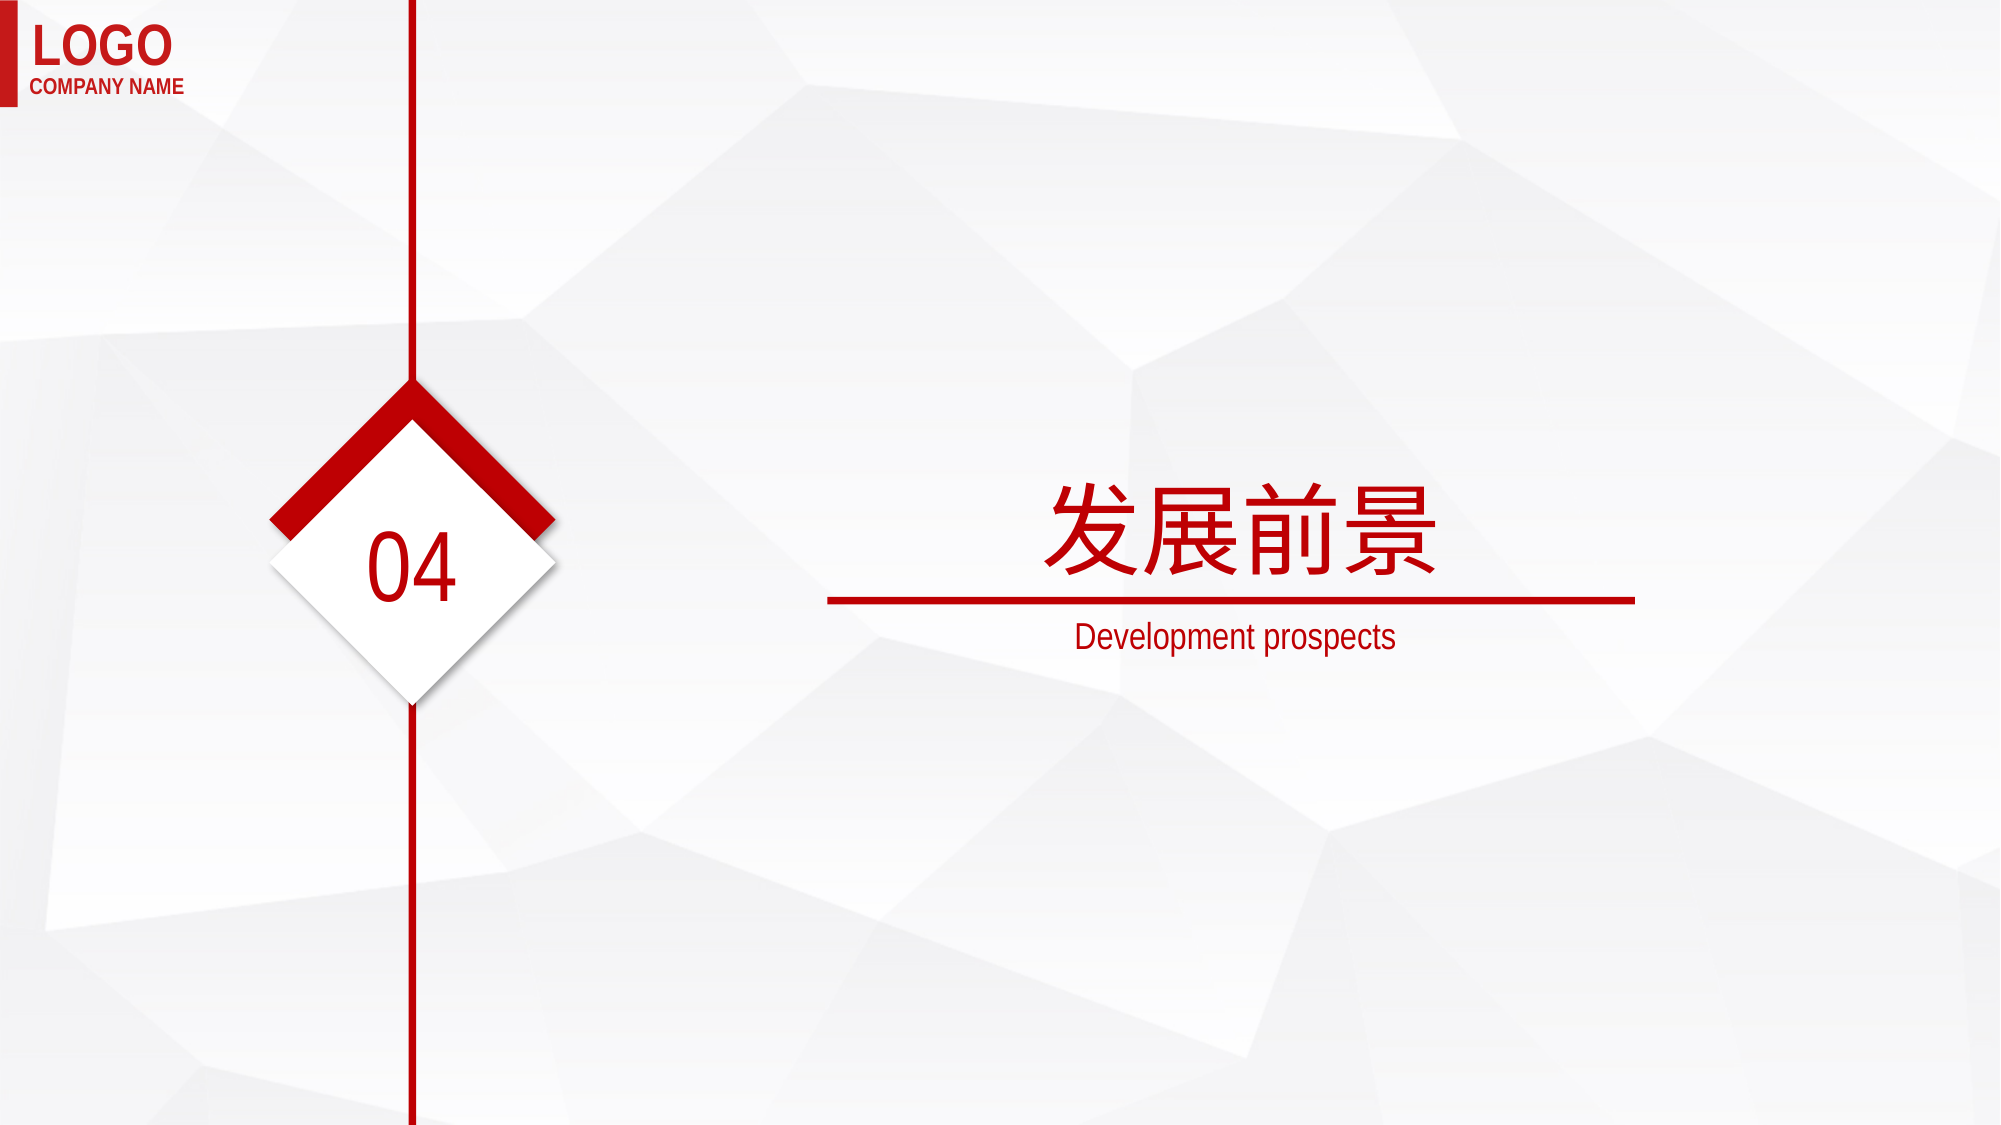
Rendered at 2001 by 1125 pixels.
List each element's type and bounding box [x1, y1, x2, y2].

picture [0, 0, 2000, 1125]
text_box [827, 460, 1635, 665]
